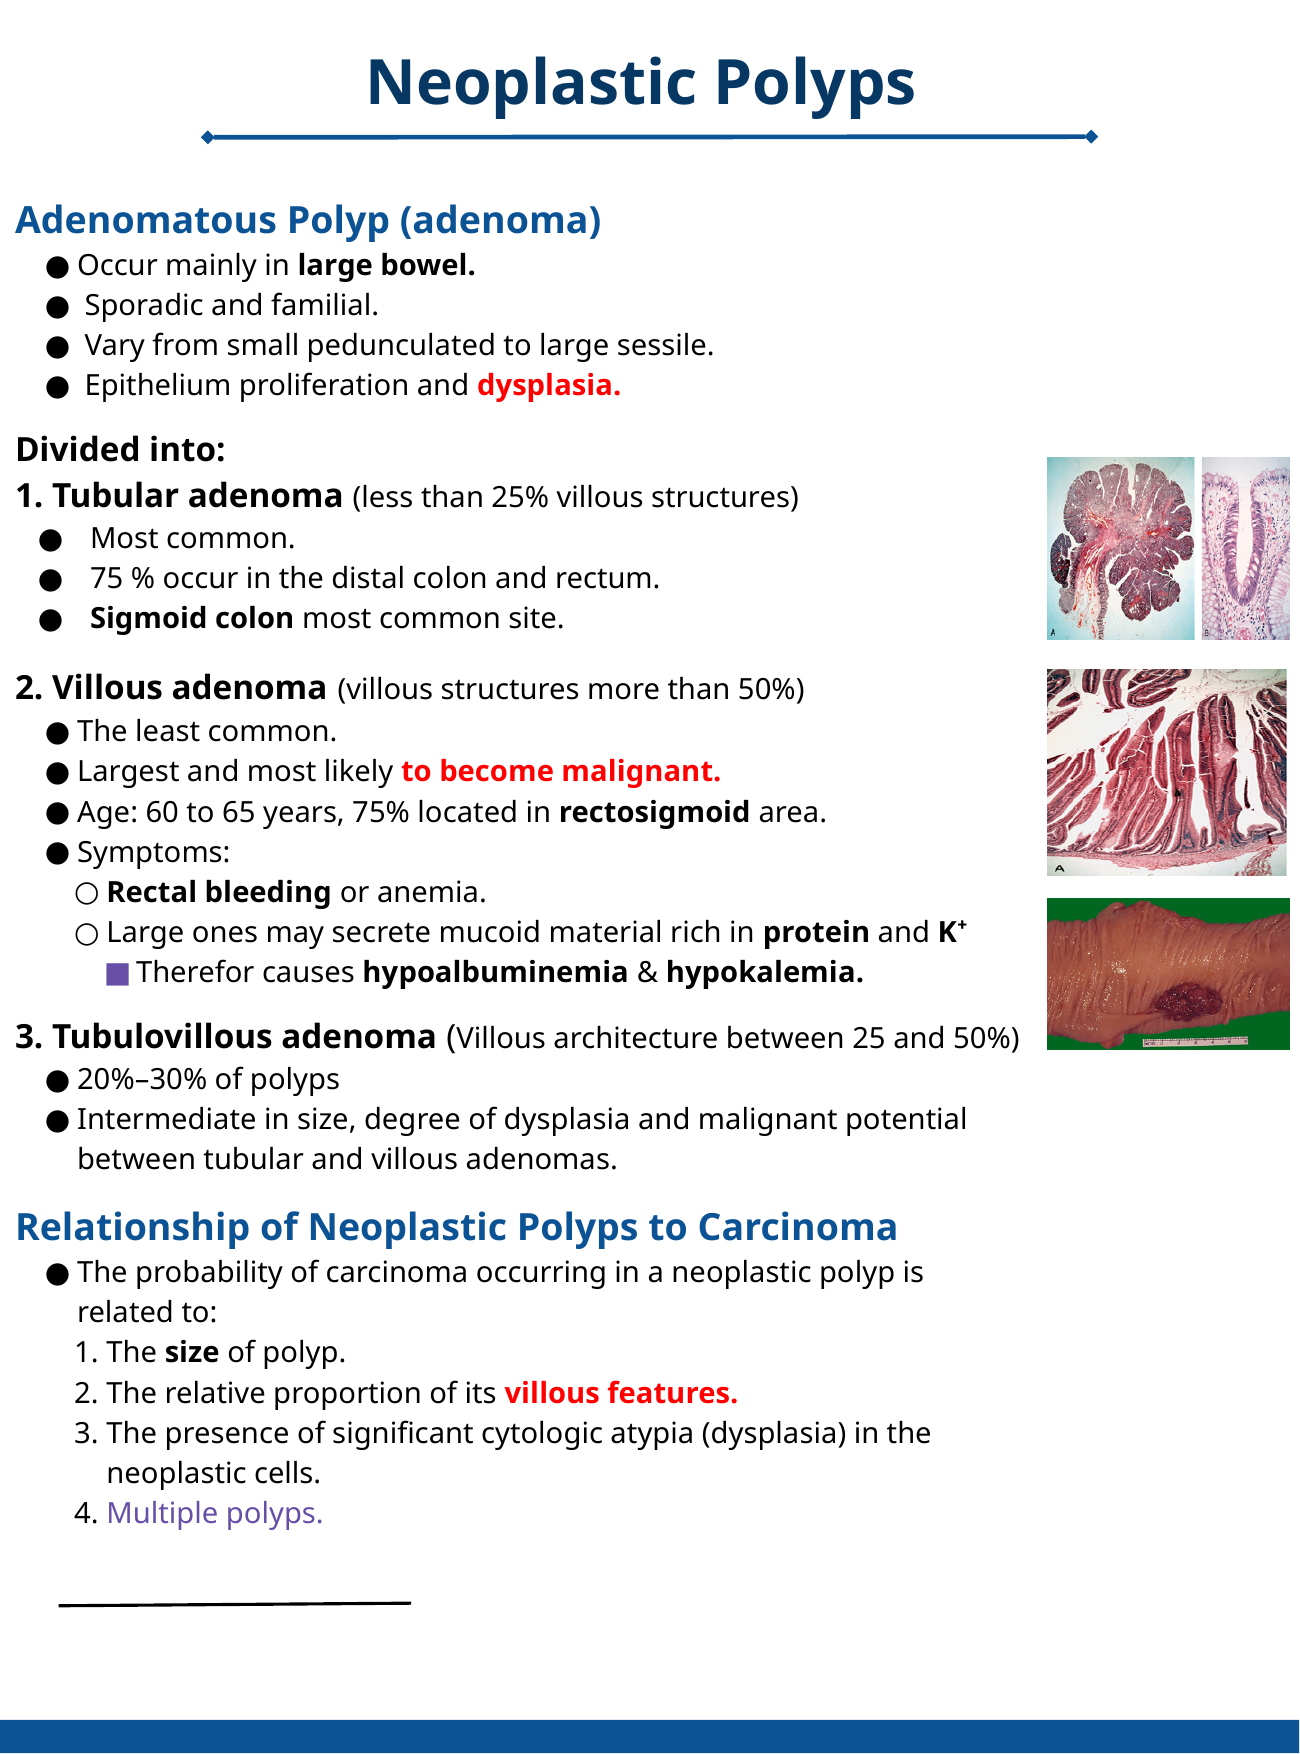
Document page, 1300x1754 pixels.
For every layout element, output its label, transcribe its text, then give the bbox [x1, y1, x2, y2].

text_box Neoplastic Polyps [207, 0, 1092, 160]
text_box Adenomatous Polyp (adenoma) Occur mainly in large bowel. Sporadic and familial. Vary from small pedunculated to large sessile. Epithelium proliferation and dysplasia. Divided into: 1. Tubular adenoma (less than 25% villous structures) Most common. 75 % occur in the distal colon and rectum. Sigmoid colon most common site. 2. Villous adenoma (villous structures more than 50%) The least common. Largest and most likely to become malignant. Age: 60 to 65 years, 75% located in rectosigmoid area. Symptoms: Rectal bleeding or anemia. Large ones may secrete mucoid material rich in protein and K⁺ Therefor causes hypoalbuminemia & hypokalemia. 3. Tubulovillous adenoma (Villous architecture between 25 and 50%) 20%–30% of polyps Intermediate in size, degree of dysplasia and malignant potential between tubular and villous adenomas. Relationship of Neoplastic Polyps to Carcinoma The probability of carcinoma occurring in a neoplastic polyp is related to: The size of polyp. The relative proportion of its villous features. The presence of significant cytologic atypia (dysplasia) in the neoplastic cells. Multiple polyps. [0, 174, 1045, 1630]
picture [1047, 457, 1290, 640]
picture [1047, 669, 1290, 876]
picture [1047, 898, 1290, 1050]
